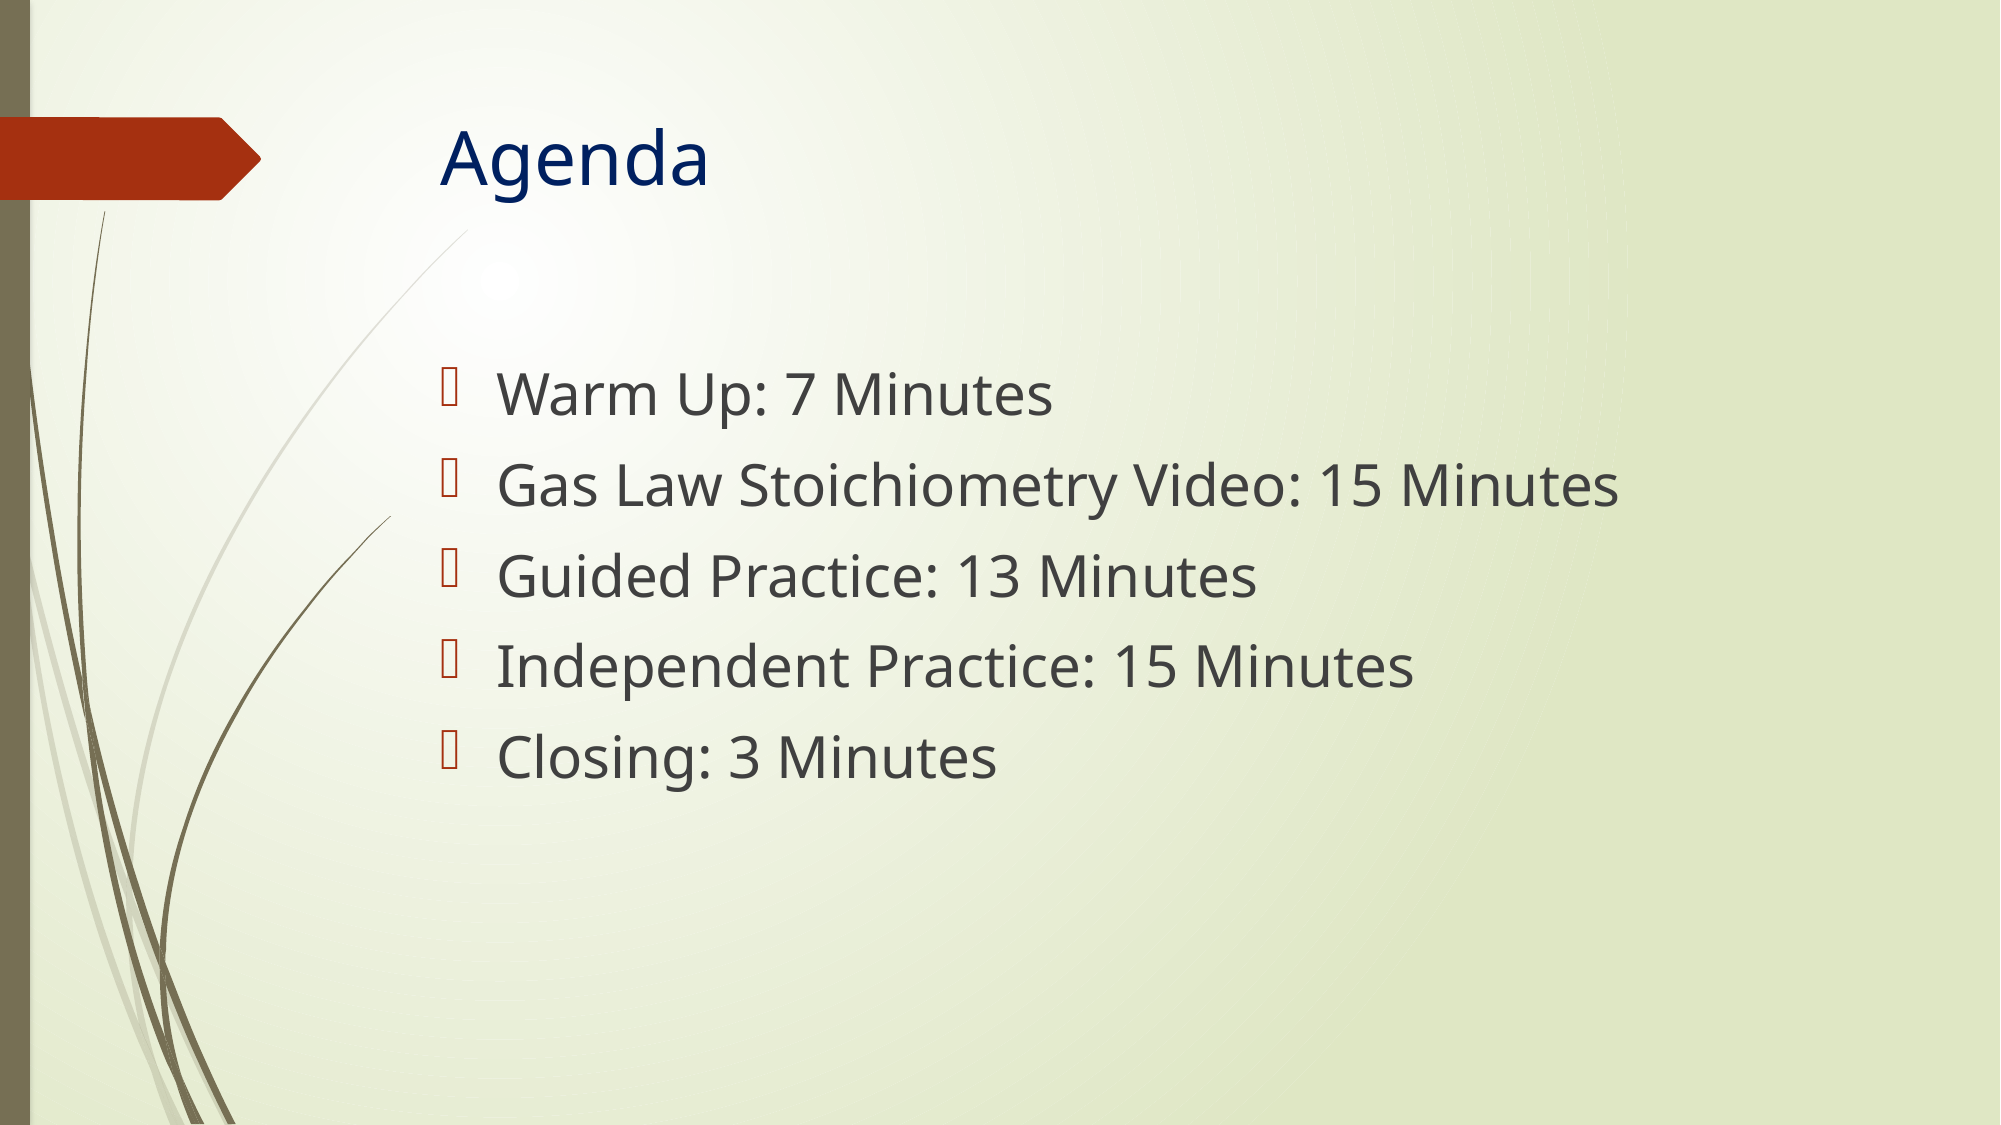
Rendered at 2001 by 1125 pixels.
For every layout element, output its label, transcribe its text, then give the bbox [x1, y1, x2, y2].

list Warm Up: 7 Minutes Gas Law Stoichiometry Video: 15 Minutes Guided Practice: 13 Minutes Independent Practice: 15 Minutes Closing: 3 Minutes [424, 350, 1888, 970]
title Agenda [425, 102, 1888, 313]
